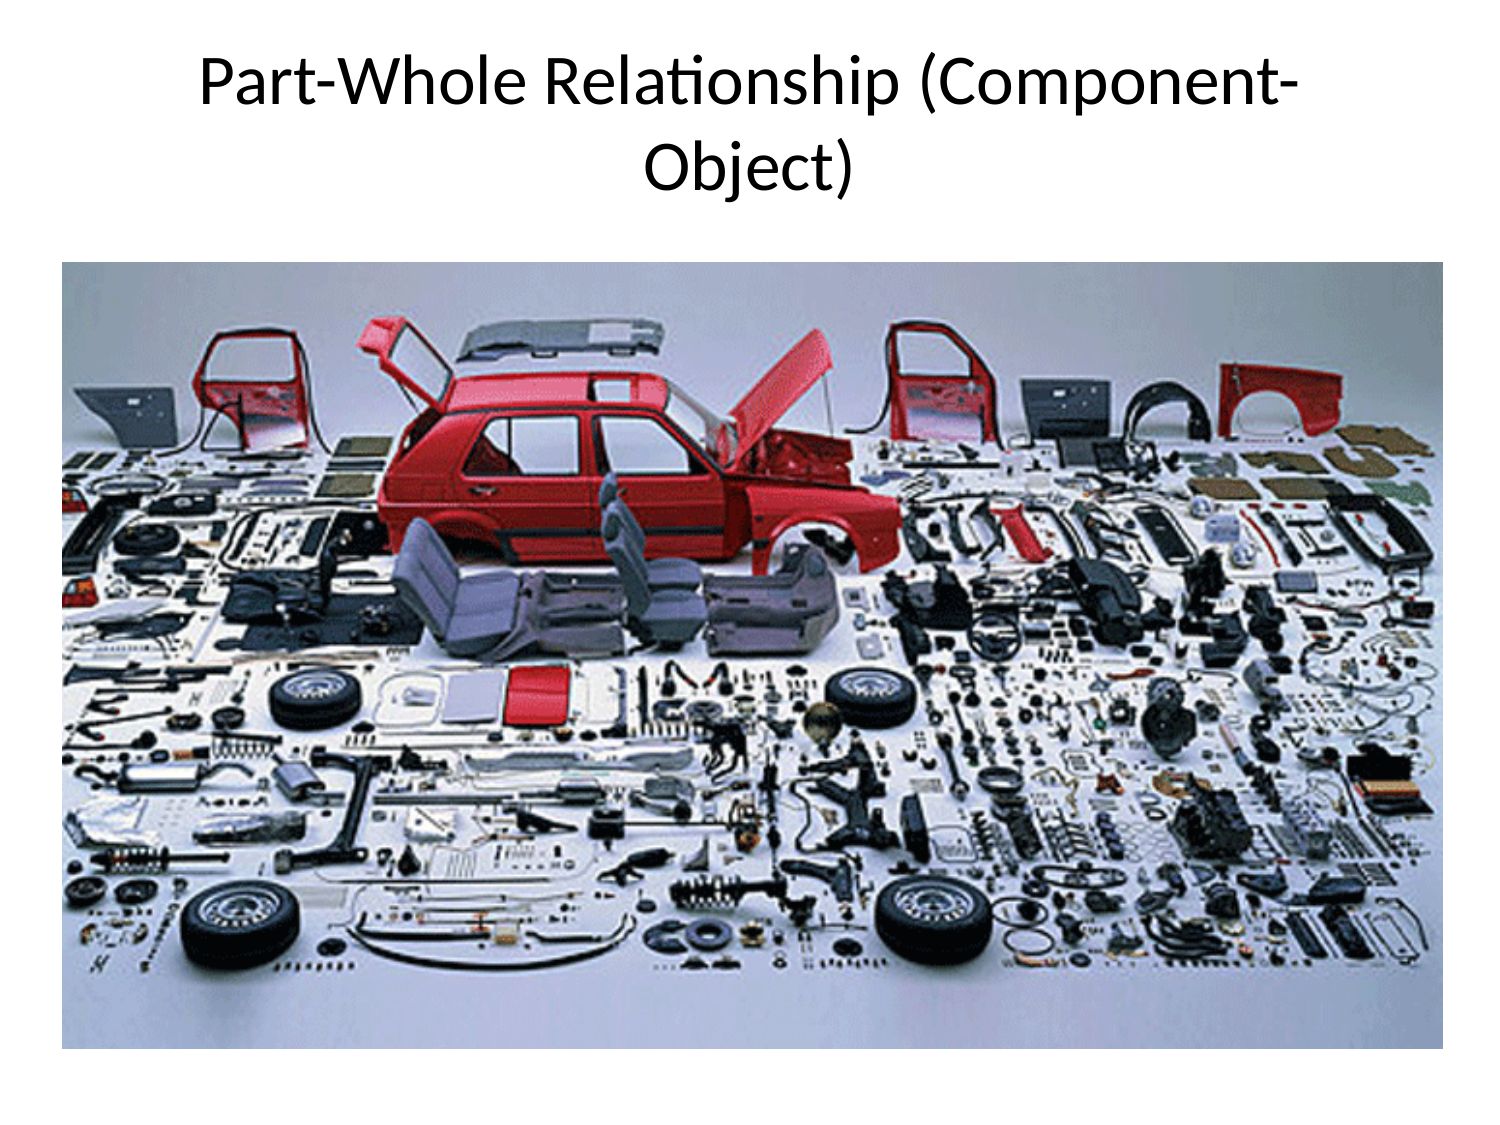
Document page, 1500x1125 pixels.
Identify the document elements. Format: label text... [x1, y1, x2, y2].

title Part-Whole Relationship (Component-Object) [162, 24, 1338, 213]
picture [62, 262, 1443, 1050]
